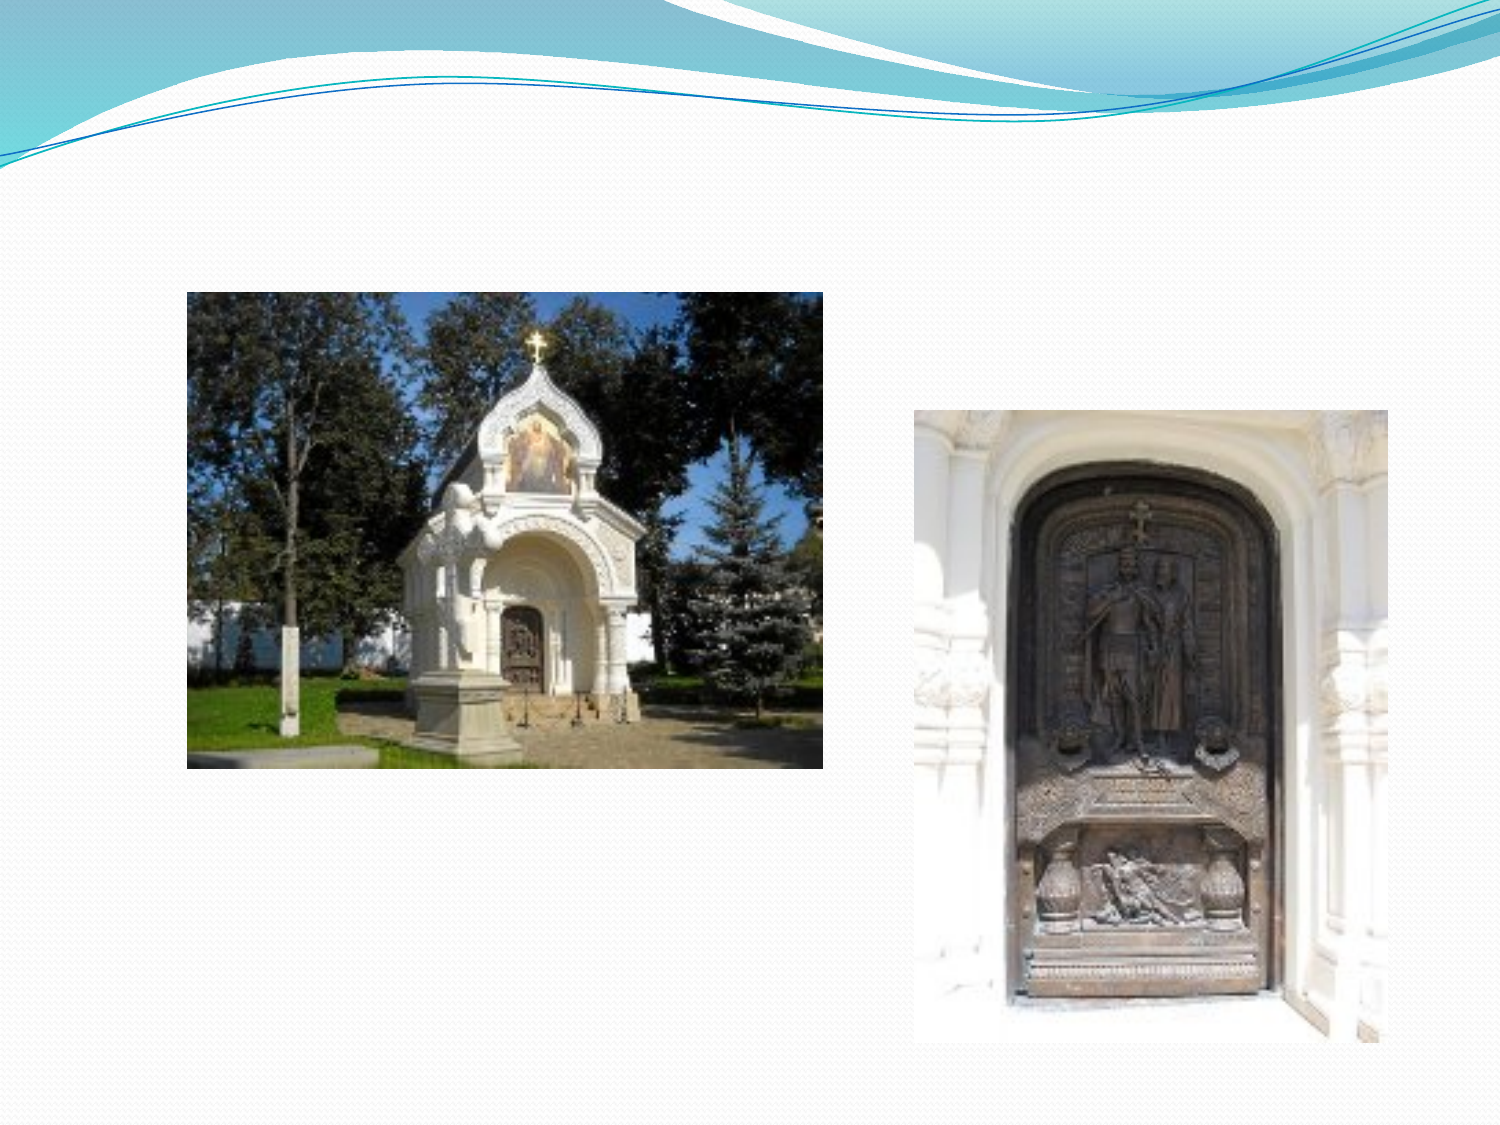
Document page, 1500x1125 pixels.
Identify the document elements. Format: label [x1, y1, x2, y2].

picture [913, 409, 1389, 1044]
list [187, 292, 824, 770]
